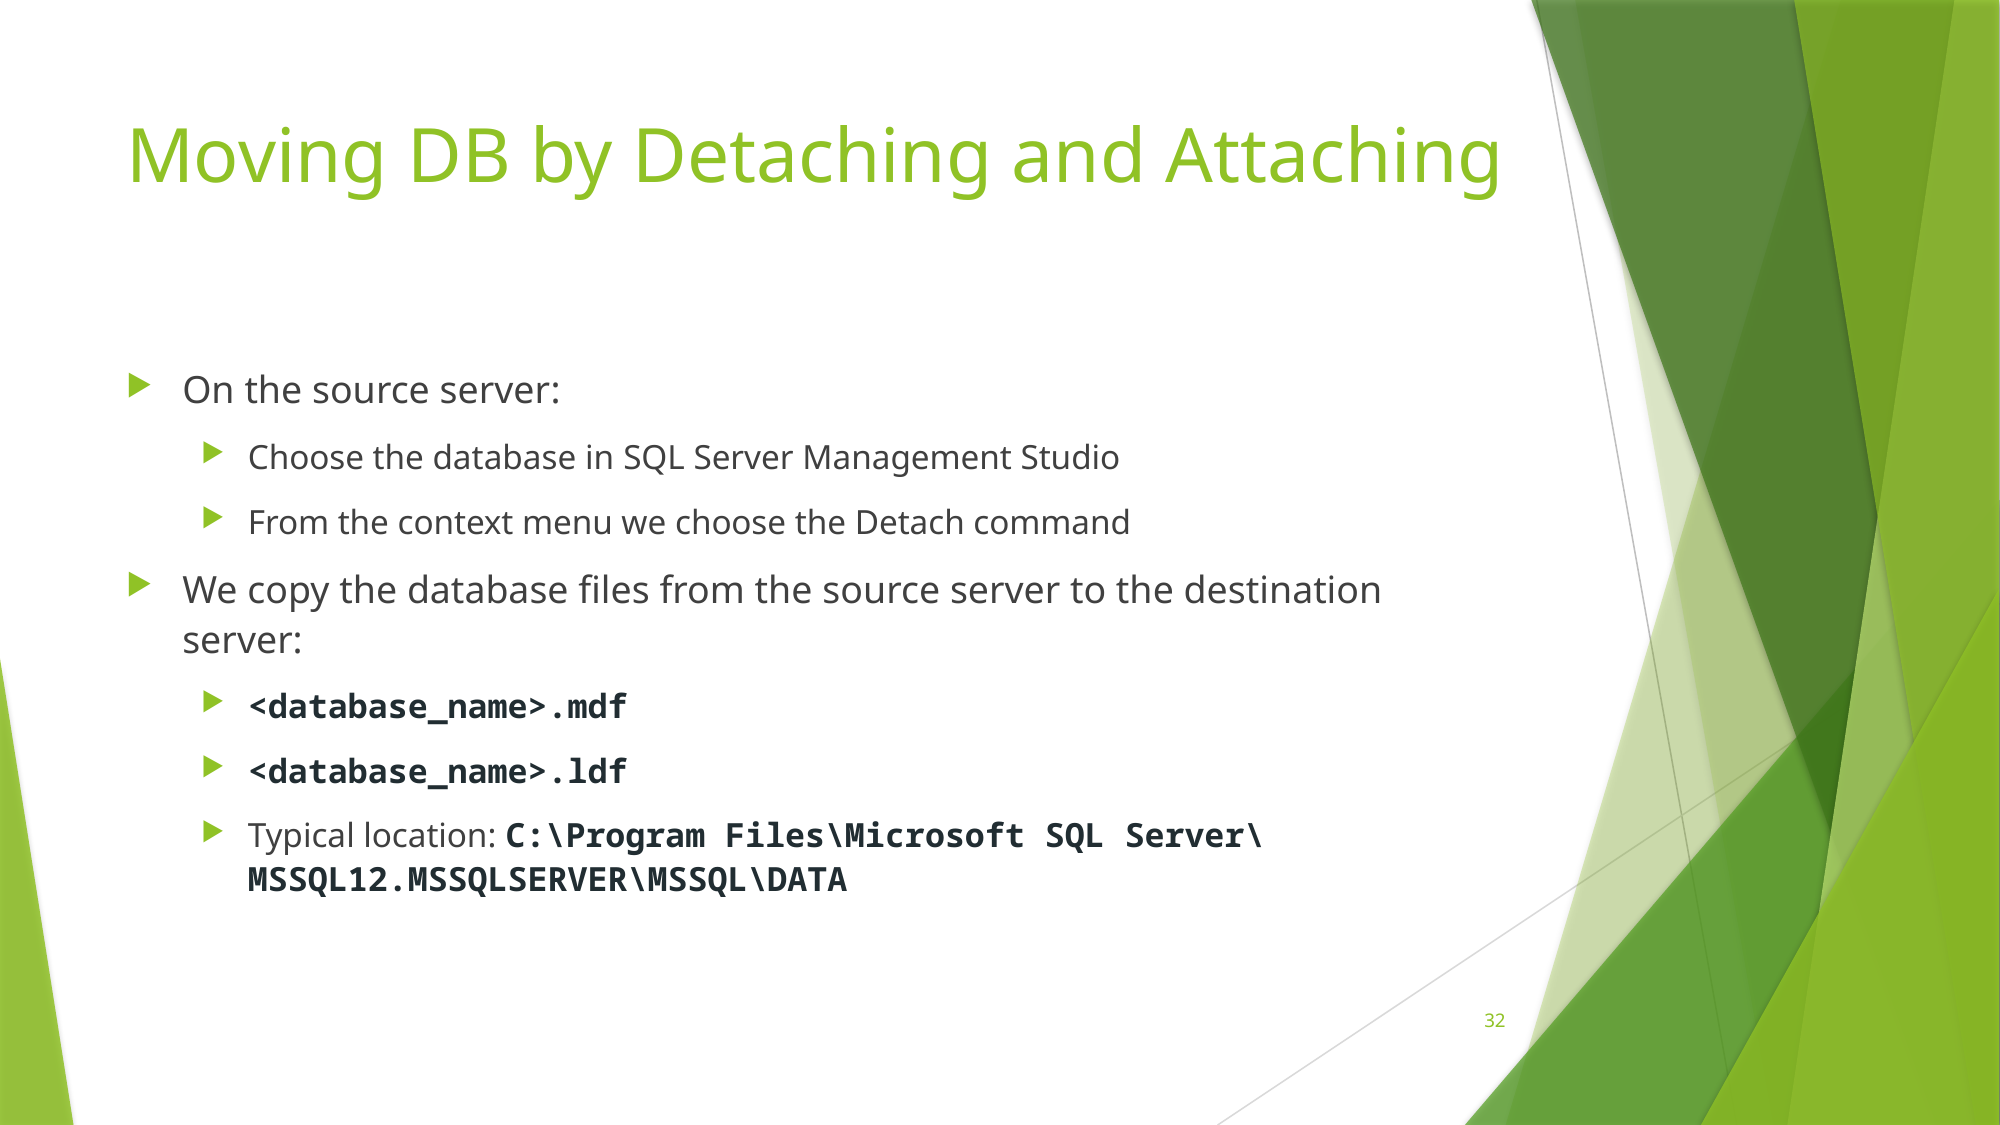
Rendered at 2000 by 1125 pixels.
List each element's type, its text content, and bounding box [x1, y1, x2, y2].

slide_number 32 [1408, 991, 1521, 1051]
title Moving DB by Detaching and Attaching [111, 99, 1521, 317]
list On the source server: Choose the database in SQL Server Management Studio From the context menu we choose the Detach command We copy the database files from the source server to the destination server: <database_name>.mdf <database_name>.ldf Typical location: C:\Program Files\Microsoft SQL Server\MSSQL12.MSSQLSERVER\MSSQL\DATA [111, 354, 1521, 992]
